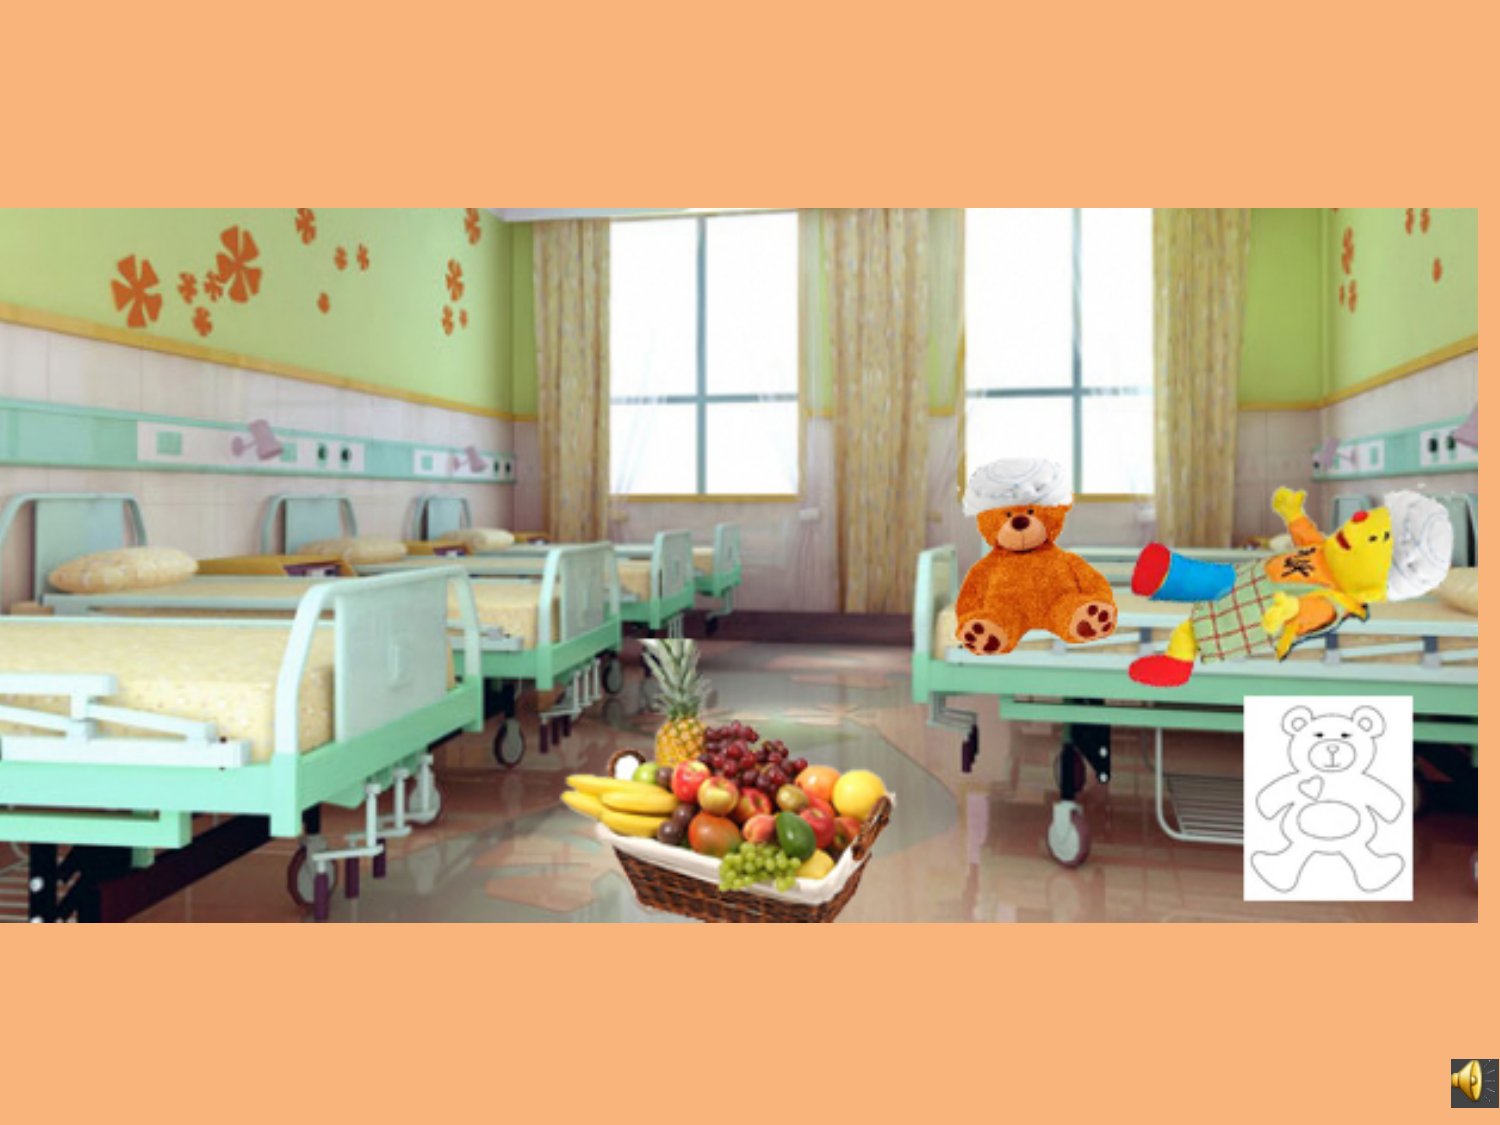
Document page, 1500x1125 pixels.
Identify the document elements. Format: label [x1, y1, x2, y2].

picture [0, 207, 1478, 924]
picture [1449, 1058, 1500, 1109]
